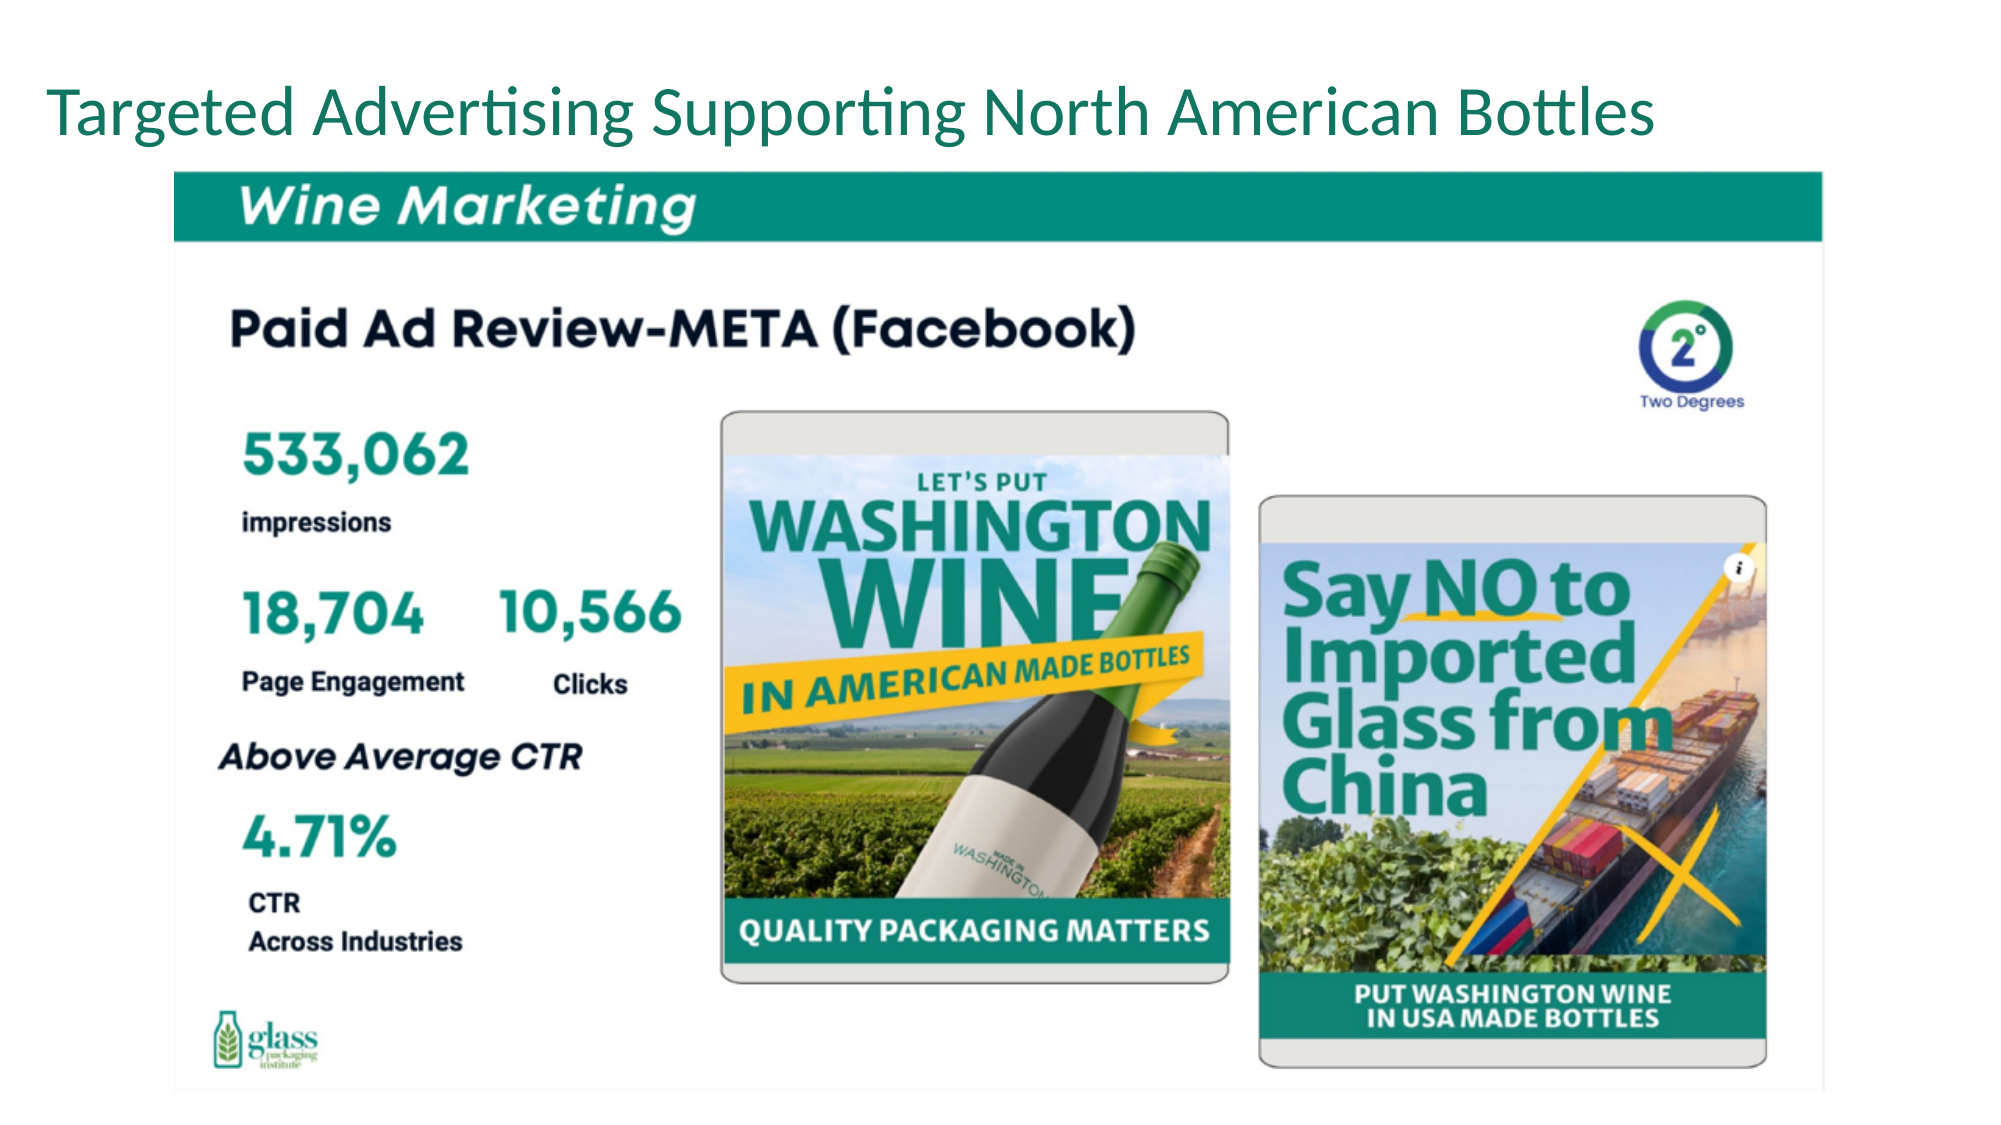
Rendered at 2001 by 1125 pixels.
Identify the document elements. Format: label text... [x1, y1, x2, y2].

picture [174, 170, 1826, 1091]
title Targeted Advertising Supporting North American Bottles [31, 53, 1832, 160]
